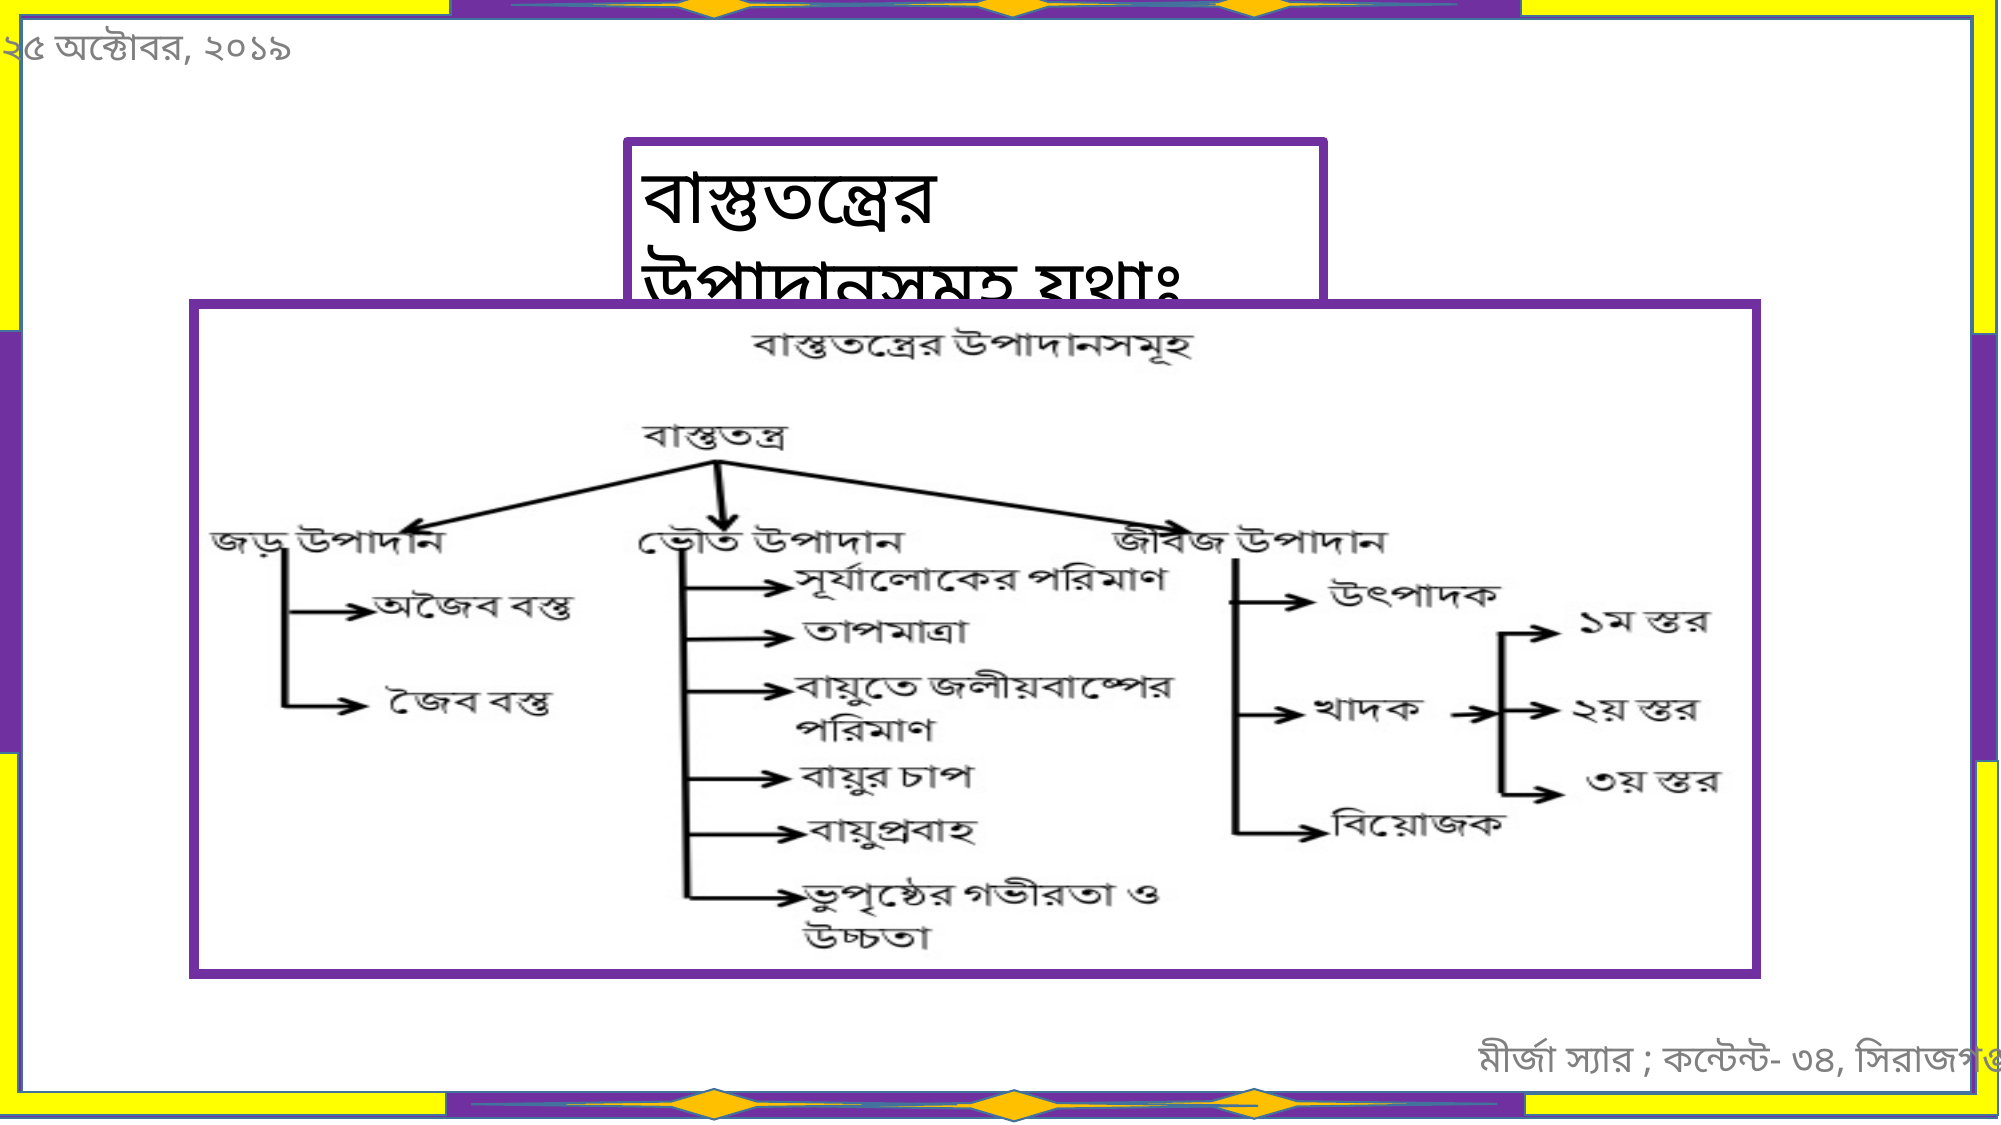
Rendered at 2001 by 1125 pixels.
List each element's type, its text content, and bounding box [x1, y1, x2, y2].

text_box বাস্তুতন্ত্রের উপাদানসমূহ যথাঃ [627, 141, 1324, 299]
picture [198, 308, 1752, 970]
